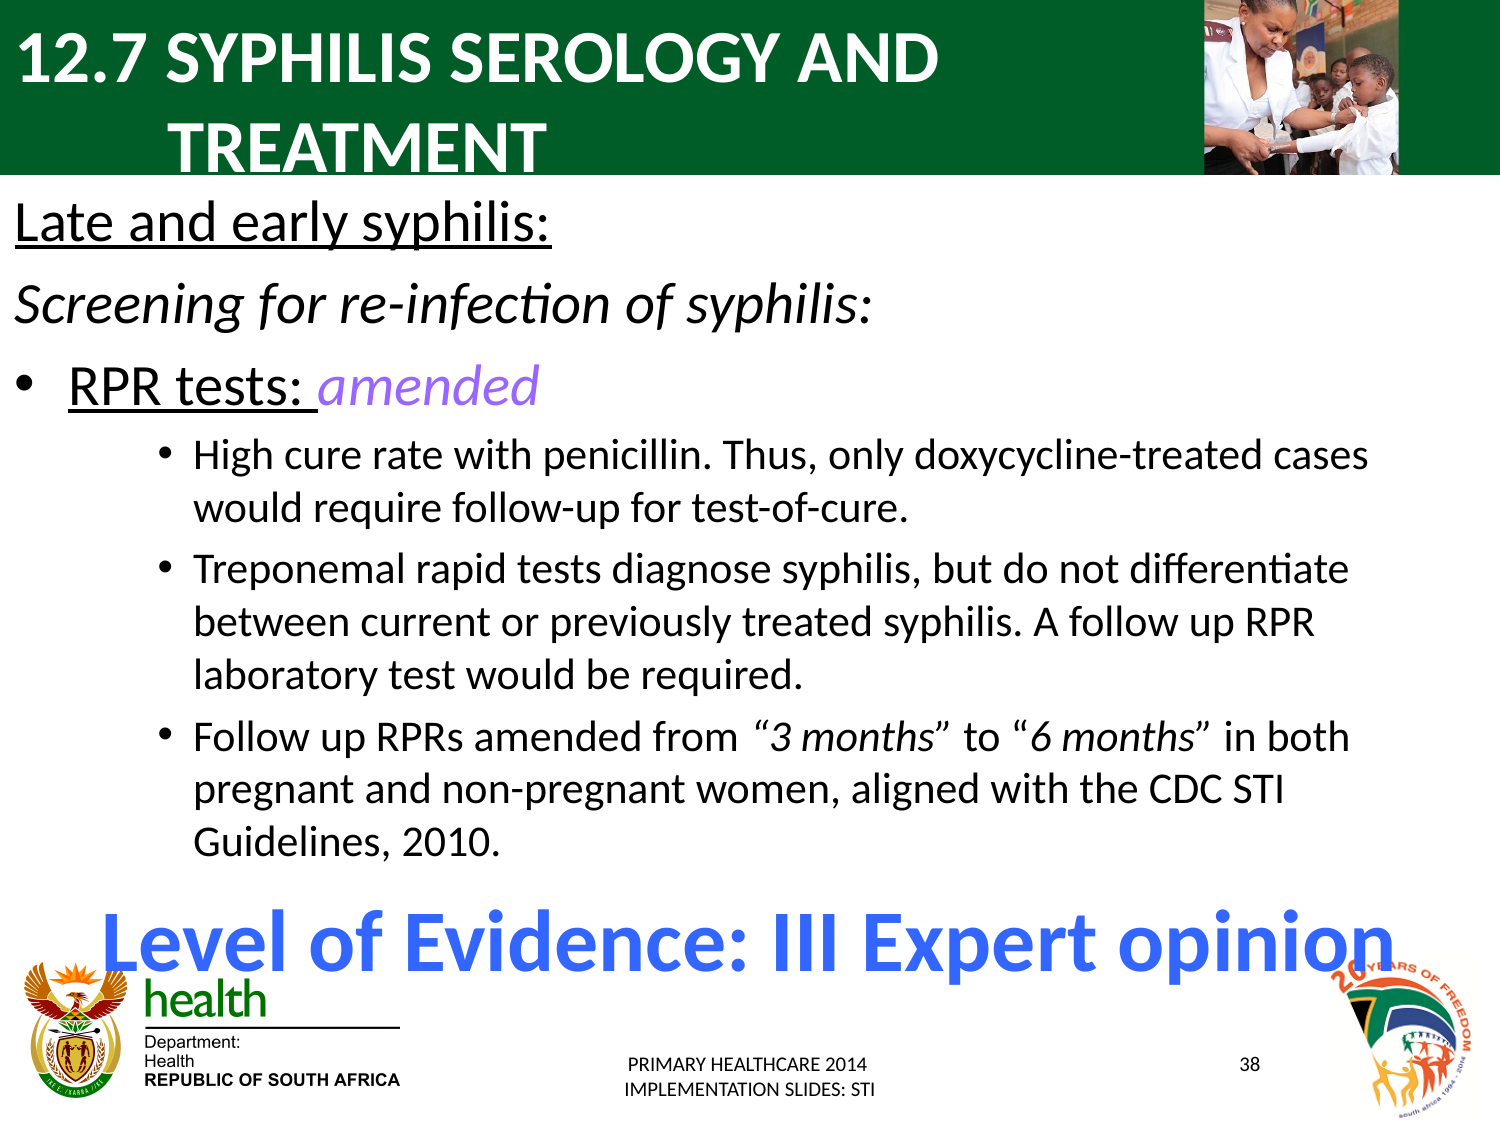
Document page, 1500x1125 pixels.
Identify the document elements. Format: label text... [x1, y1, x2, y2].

footer PRIMARY HEALTHCARE 2014 IMPLEMENTATION SLIDES: STI [512, 1042, 988, 1103]
slide_number 38 [1074, 1042, 1425, 1103]
picture [1324, 1005, 1477, 1125]
list Late and early syphilis: Screening for re-infection of syphilis: RPR tests: amended High cure rate with penicillin. Thus, only doxycycline-treated cases would require follow-up for test-of-cure. Treponemal rapid tests diagnose syphilis, but do not differentiate between current or previously treated syphilis. A follow up RPR laboratory test would be required. Follow up RPRs amended from “3 months” to “6 months” in both pregnant and non-pregnant women, aligned with the CDC STI Guidelines, 2010. Level of Evidence: III Expert opinion [0, 174, 1500, 1005]
picture [24, 1005, 400, 1098]
title 12.7 SYPHILIS SEROLOGY AND TREATMENT [0, 0, 1425, 188]
